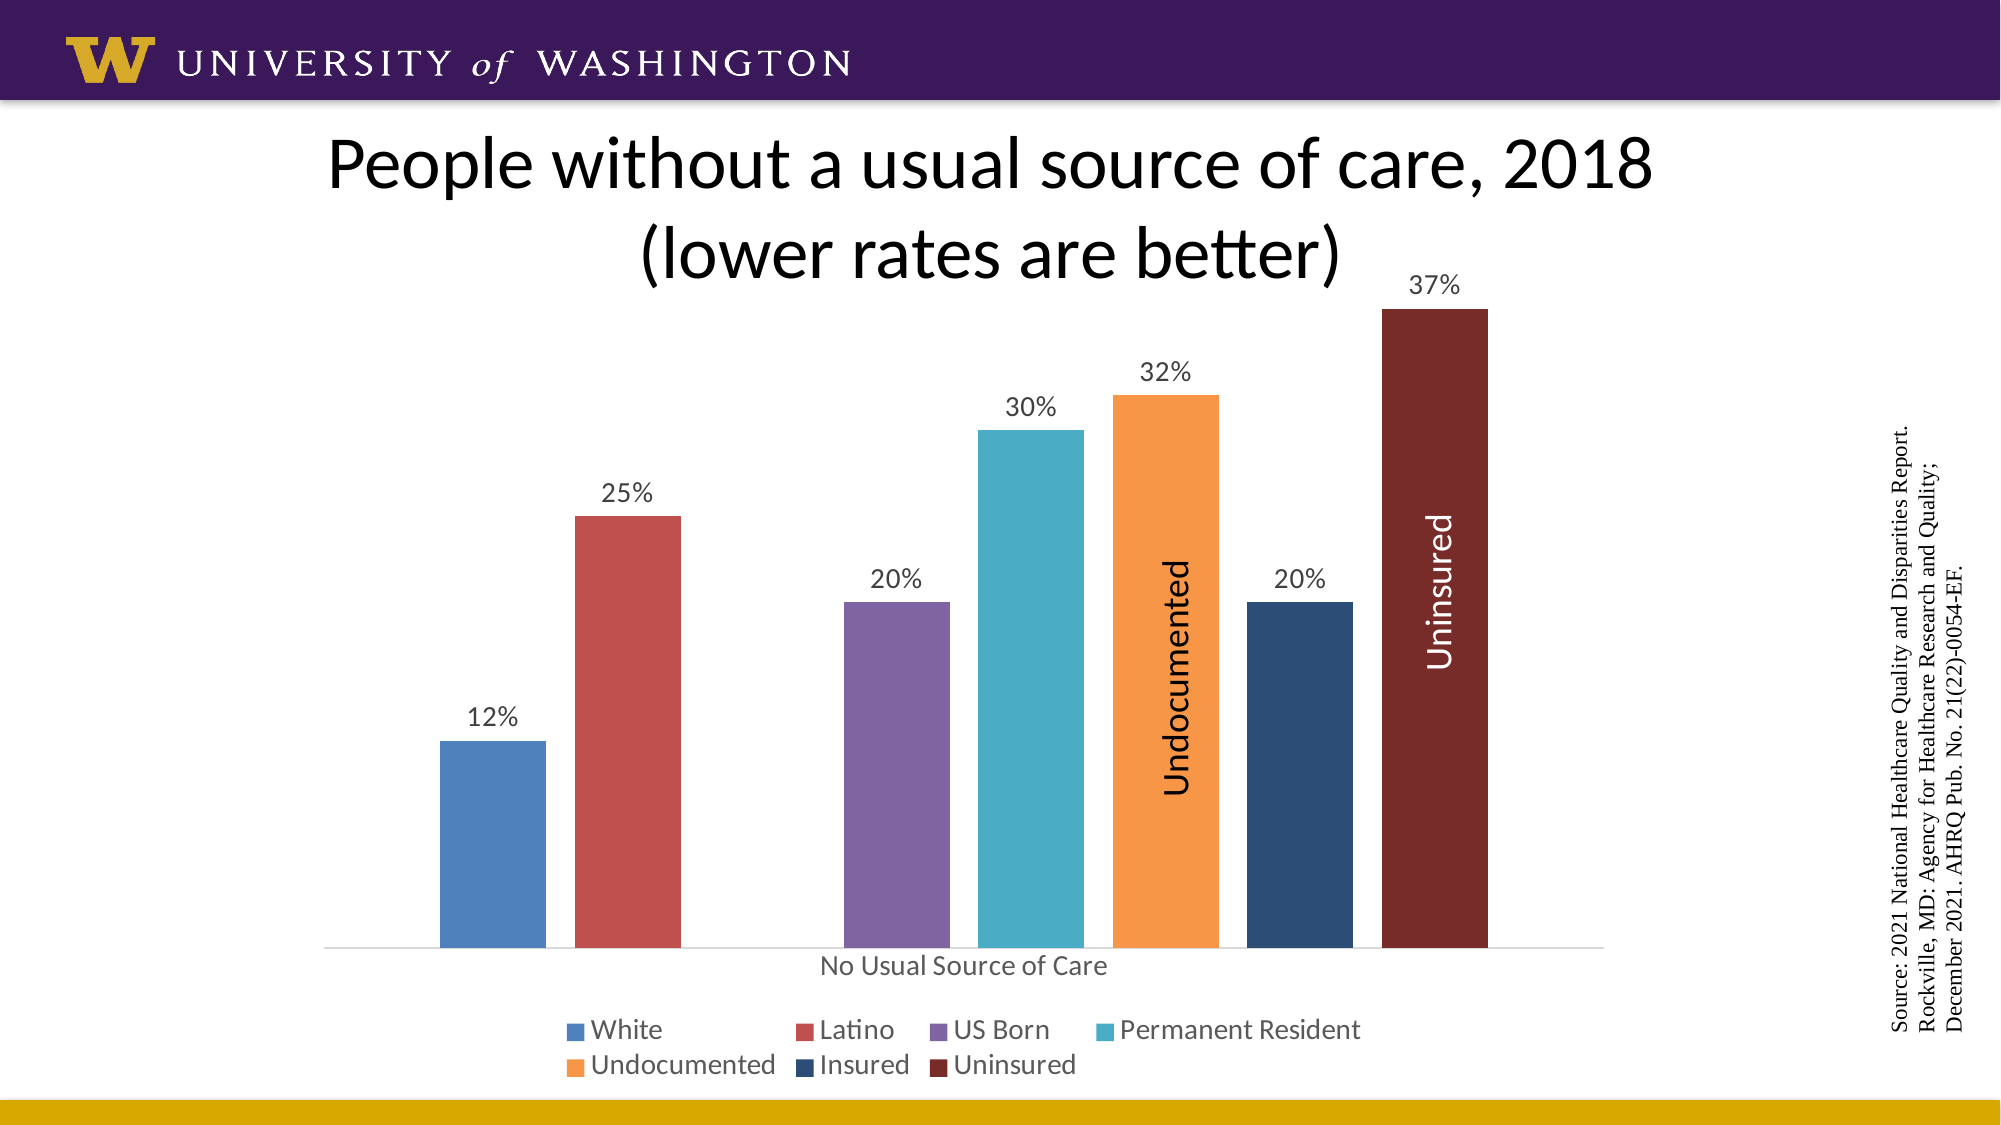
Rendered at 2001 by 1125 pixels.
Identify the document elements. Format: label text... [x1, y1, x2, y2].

text_box Source: 2021 National Healthcare Quality and Disparities Report. Rockville, MD: Agency for Healthcare Research and Quality; December 2021. AHRQ Pub. No. 21(22)-0054-EF. [1876, 400, 1974, 1048]
title People without a usual source of care, 2018 (lower rates are better) [50, 77, 1950, 330]
chart [297, 239, 1631, 1090]
picture [66, 37, 850, 77]
